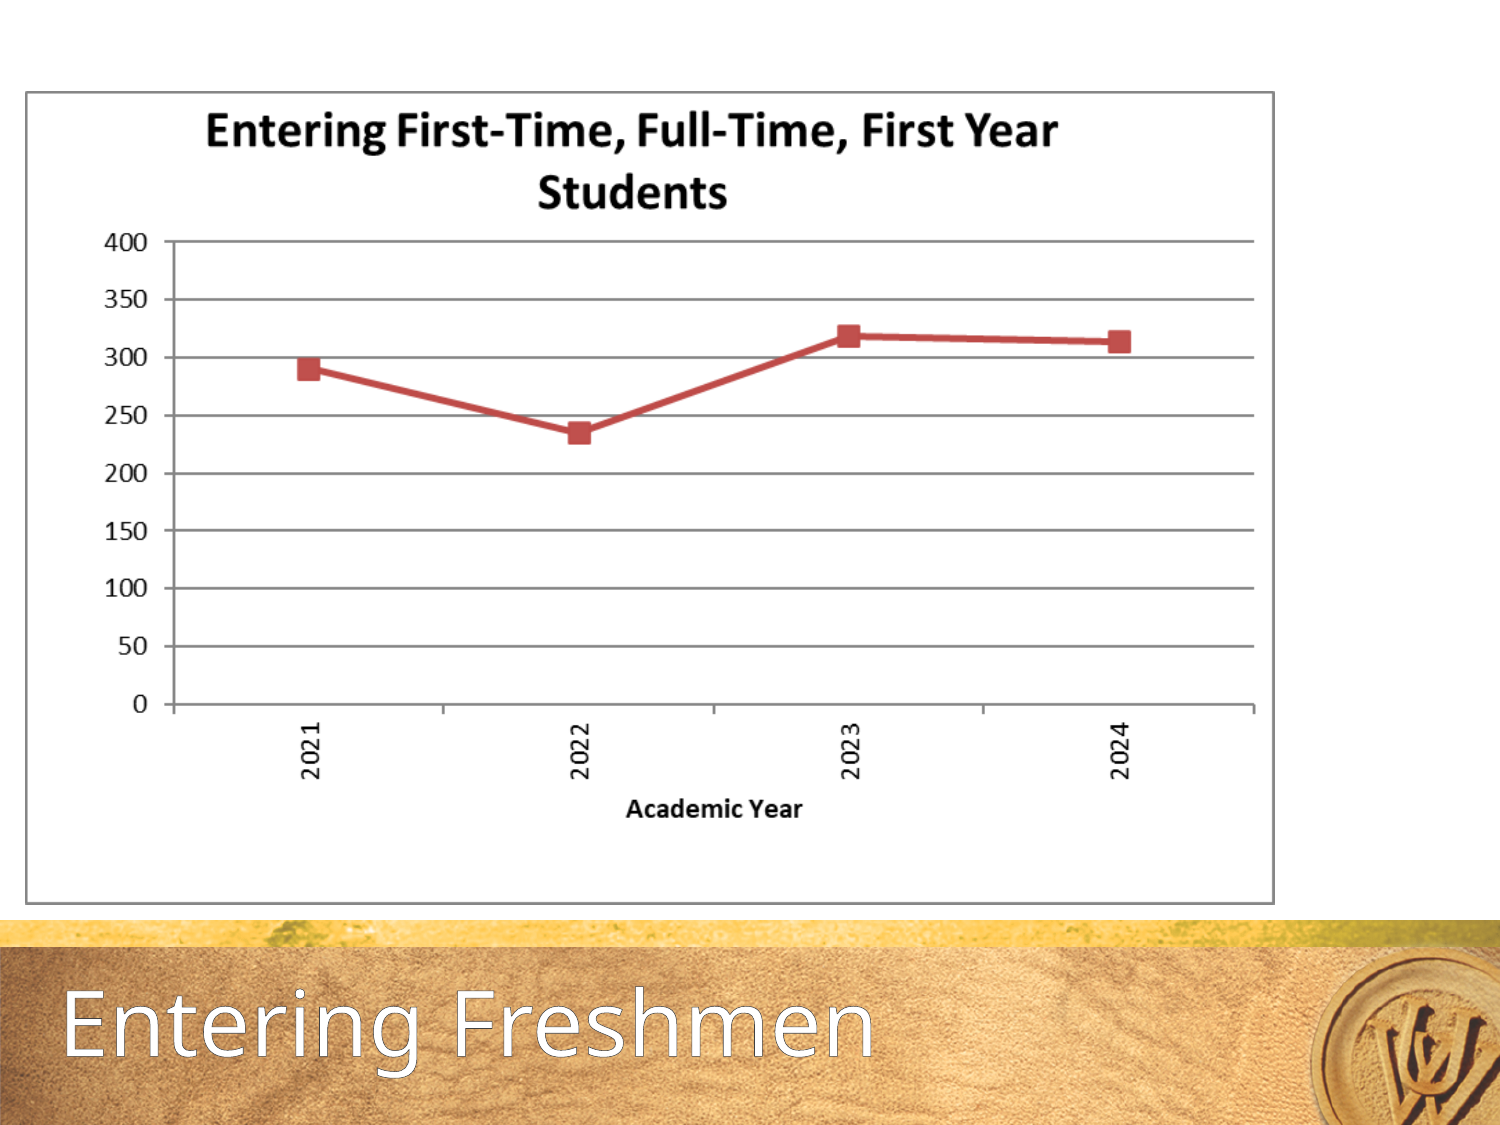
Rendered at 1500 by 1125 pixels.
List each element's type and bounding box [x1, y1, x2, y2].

picture [0, 920, 1500, 1125]
picture [25, 91, 1276, 905]
